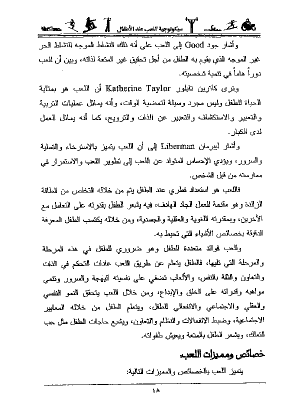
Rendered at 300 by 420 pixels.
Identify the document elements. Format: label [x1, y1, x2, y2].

text_box [37, 17, 266, 393]
